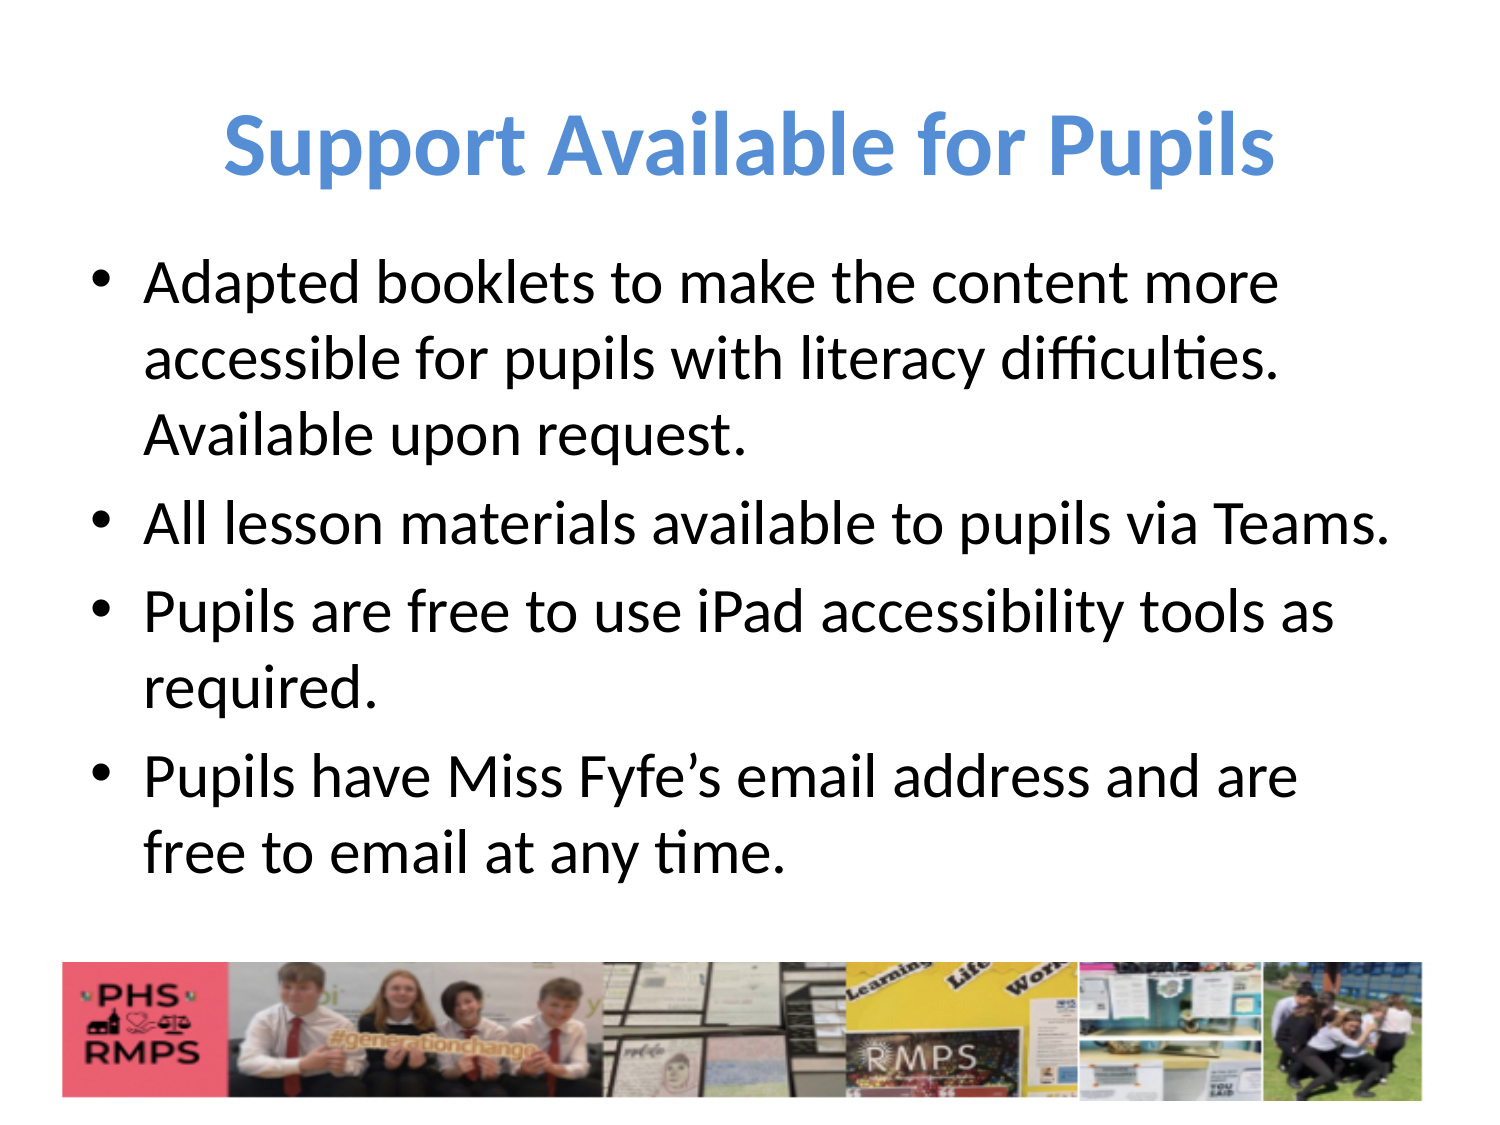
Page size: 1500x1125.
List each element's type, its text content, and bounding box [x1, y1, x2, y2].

title Support Available for Pupils [75, 45, 1425, 232]
picture [62, 962, 1437, 1101]
list Adapted booklets to make the content more accessible for pupils with literacy difficulties. Available upon request. All lesson materials available to pupils via Teams. Pupils are free to use iPad accessibility tools as required. Pupils have Miss Fyfe’s email address and are free to email at any time. [75, 232, 1425, 960]
